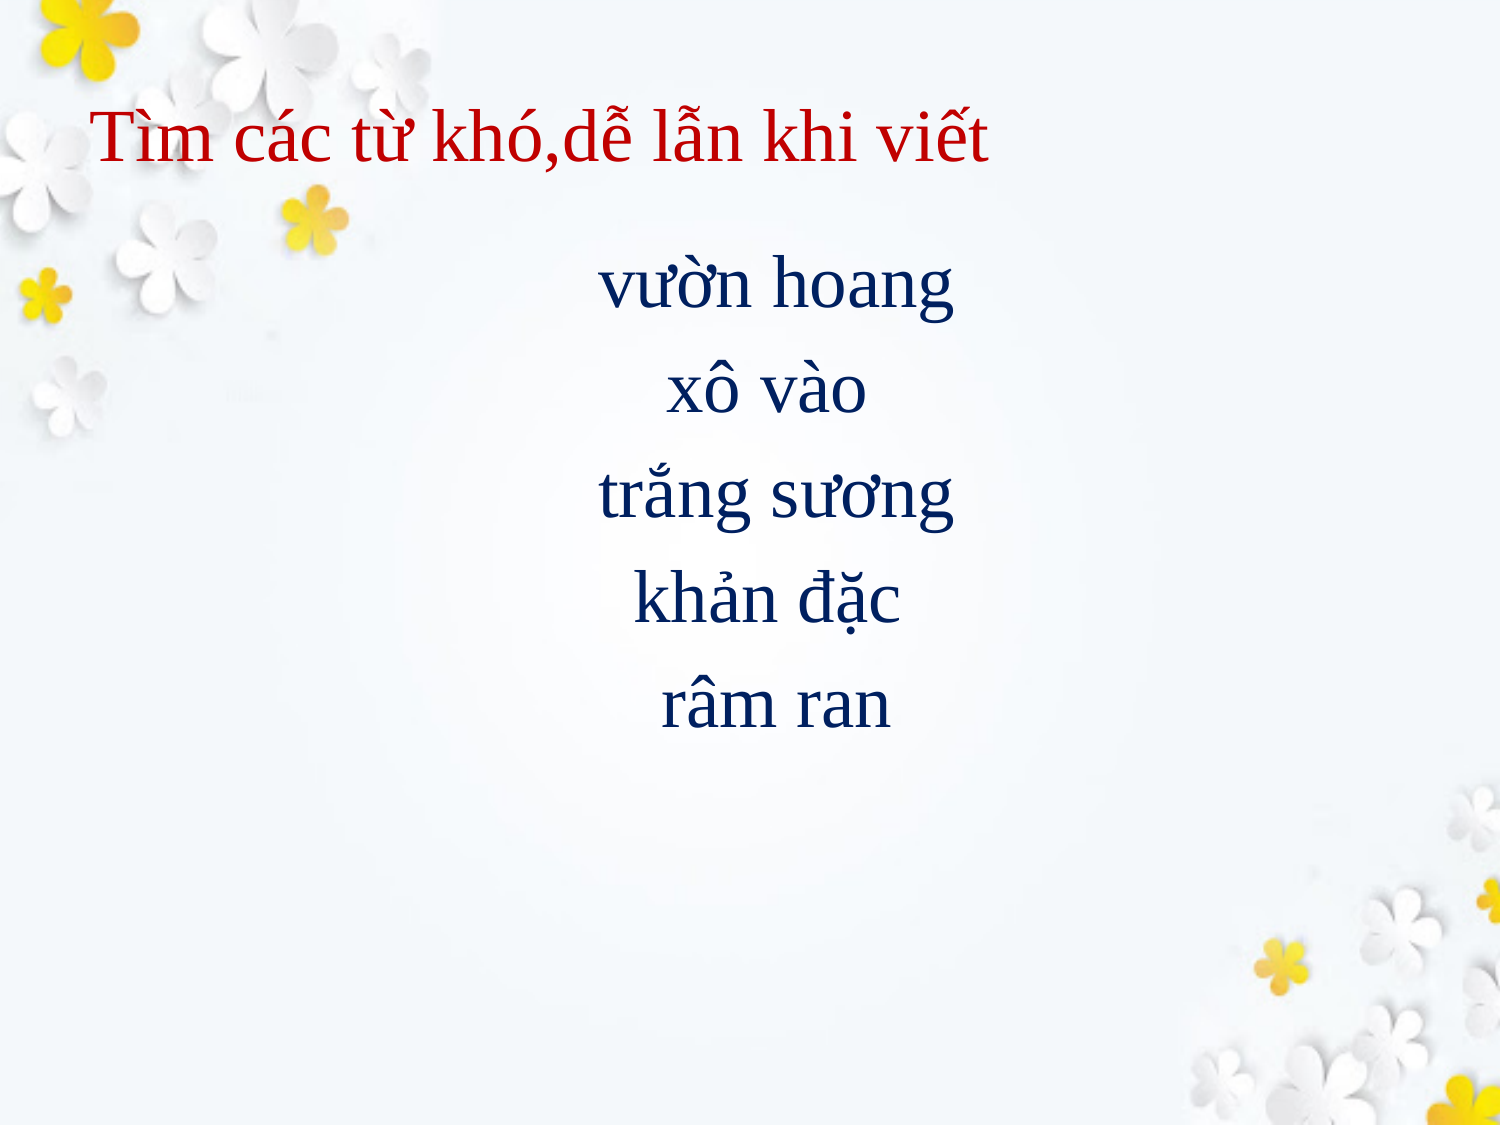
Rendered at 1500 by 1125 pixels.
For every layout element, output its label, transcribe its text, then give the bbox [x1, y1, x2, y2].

title Tìm các từ khó,dễ lẫn khi viết [74, 37, 1426, 226]
list vườn hoang xô vào trắng sương khản đặc râm ran [237, 224, 1317, 979]
picture [0, 0, 1500, 1125]
